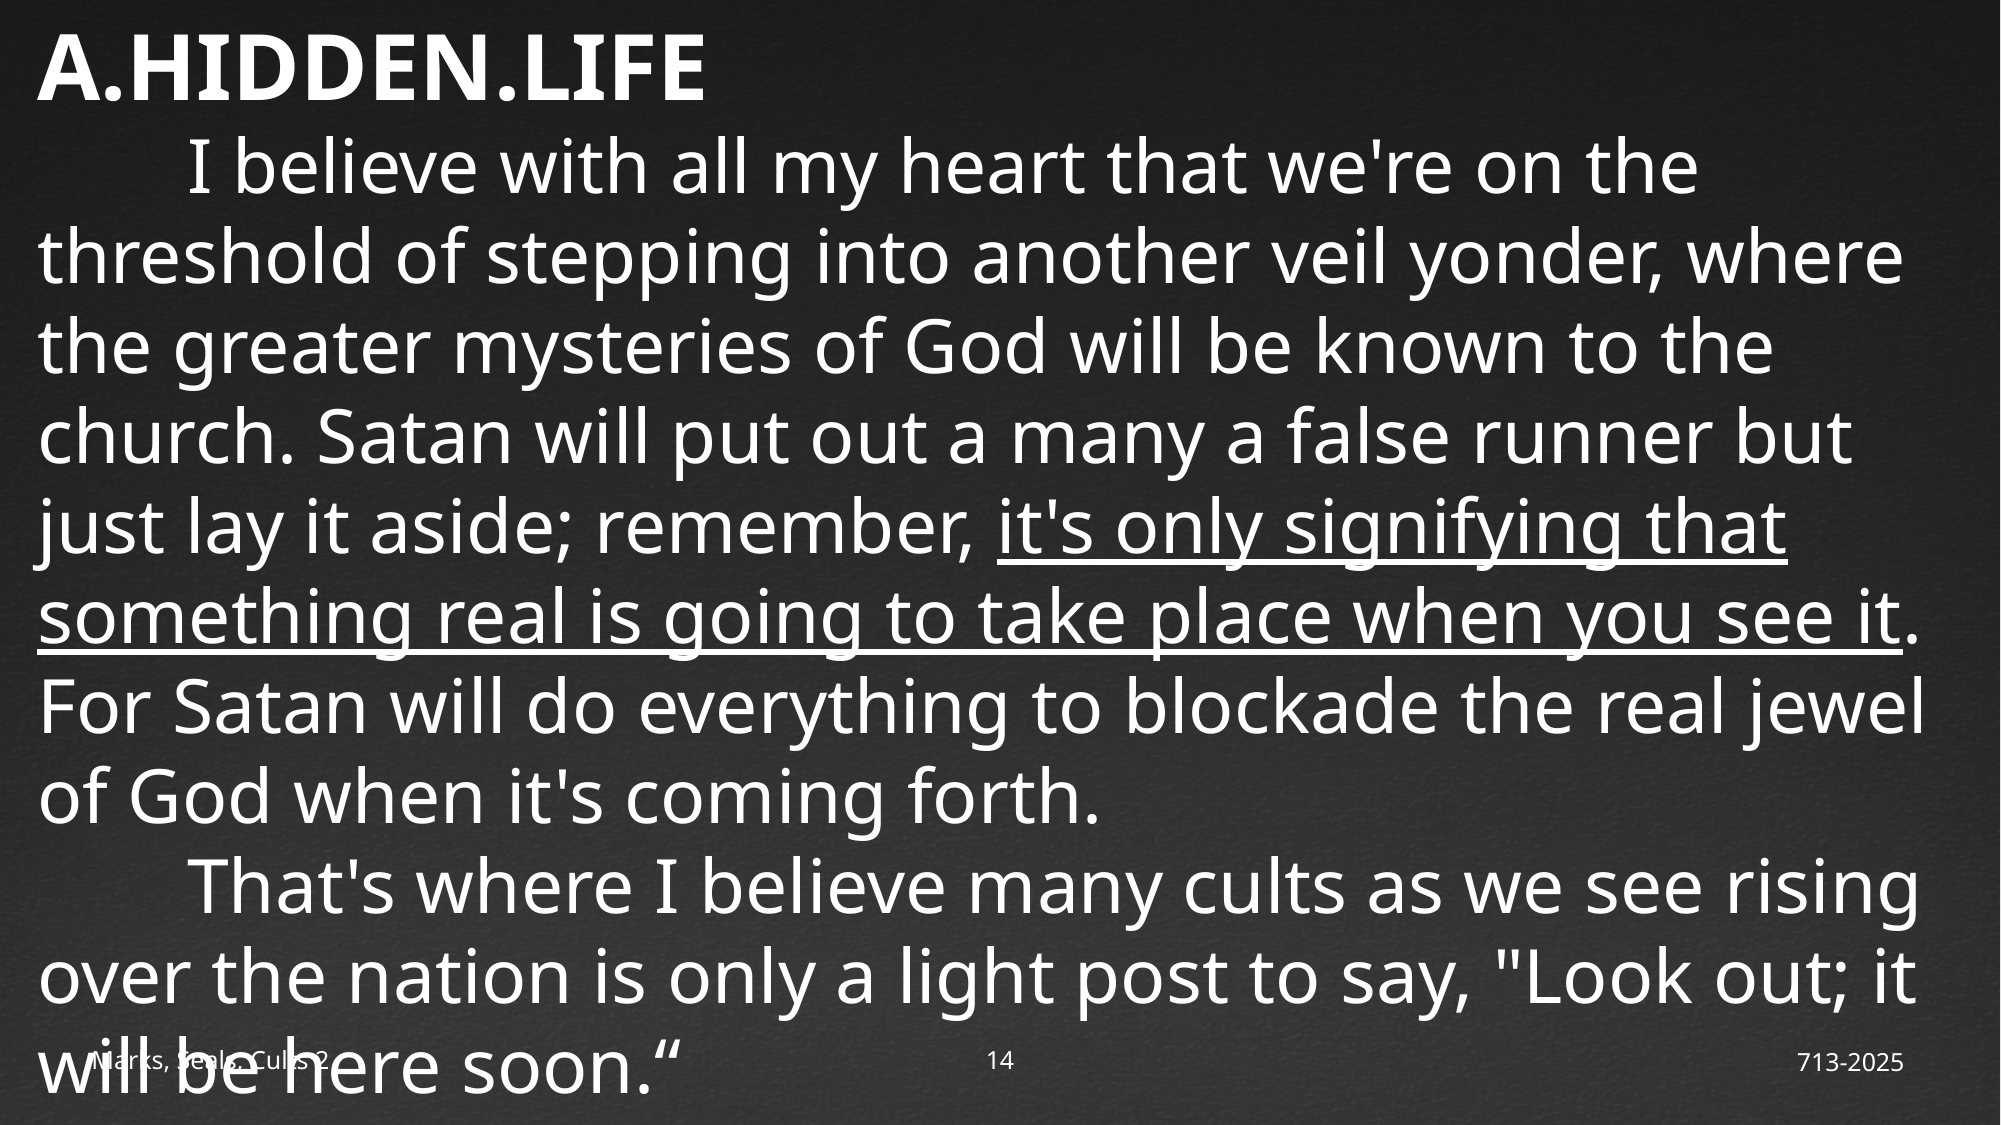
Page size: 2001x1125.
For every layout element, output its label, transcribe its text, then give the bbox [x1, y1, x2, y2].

text_box A.HIDDEN.LIFE I believe with all my heart that we're on the threshold of stepping into another veil yonder, where the greater mysteries of God will be known to the church. Satan will put out a many a false runner but just lay it aside; remember, it's only signifying that something real is going to take place when you see it. For Satan will do everything to blockade the real jewel of God when it's coming forth. That's where I believe many cults as we see rising over the nation is only a light post to say, "Look out; it will be here soon.“ 55-1006 [22, 1, 1970, 1125]
